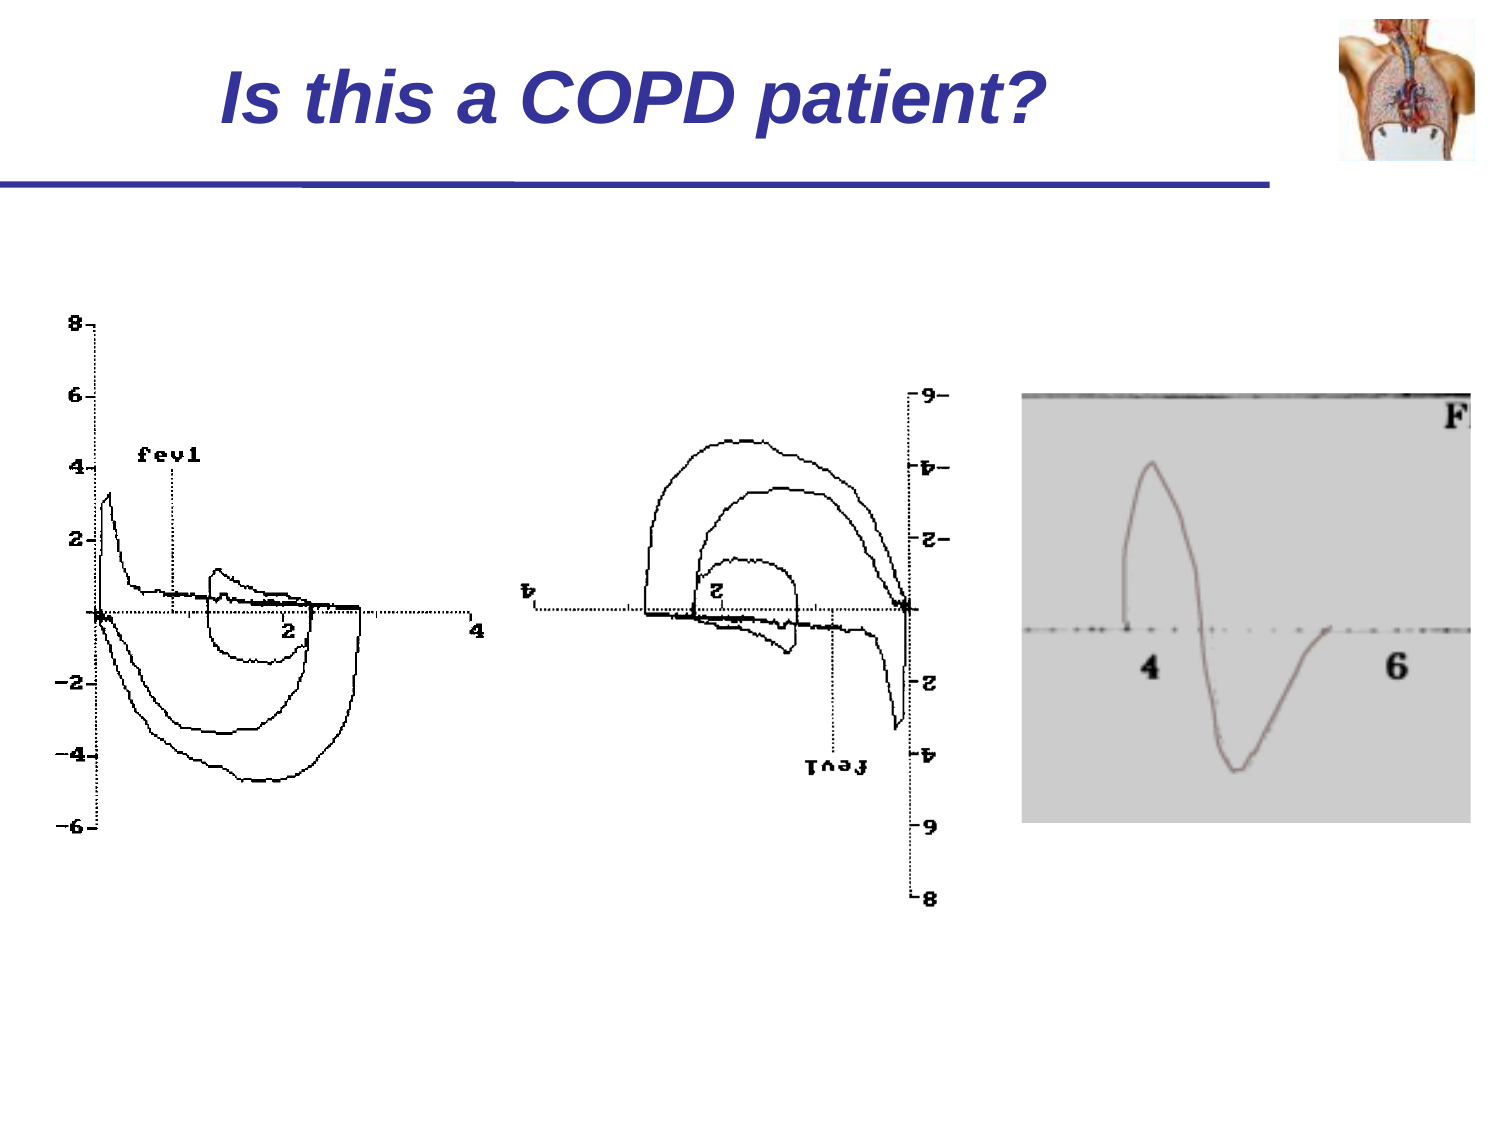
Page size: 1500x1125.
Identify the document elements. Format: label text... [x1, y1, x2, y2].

picture [1338, 19, 1476, 161]
text_box Is this a COPD patient? [0, 0, 1270, 188]
picture [1021, 393, 1471, 823]
picture [17, 314, 987, 907]
